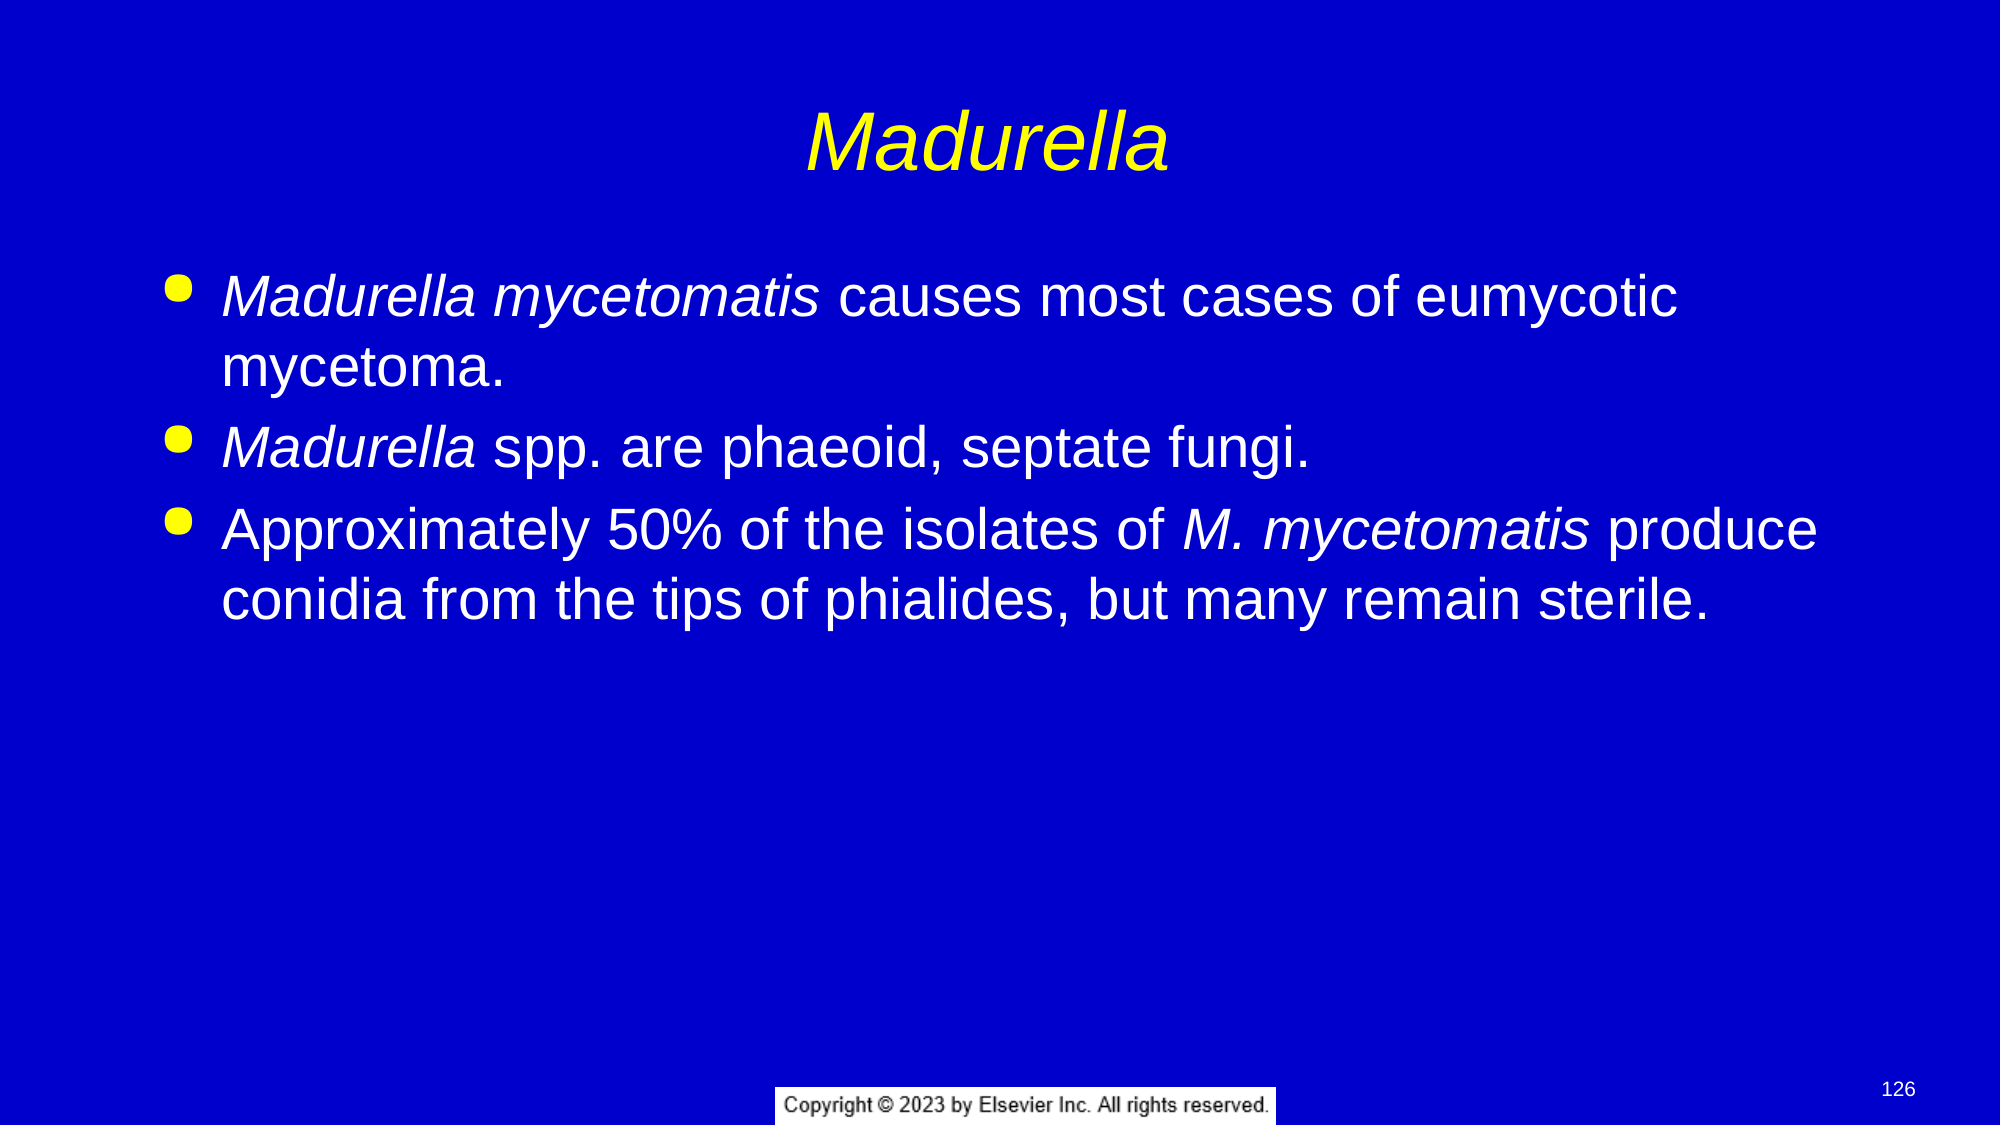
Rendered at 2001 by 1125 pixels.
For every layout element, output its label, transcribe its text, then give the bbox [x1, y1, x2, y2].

list Madurella mycetomatis causes most cases of eumycotic mycetoma. Madurella spp. are phaeoid, septate fungi. Approximately 50% of the isolates of M. mycetomatis produce conidia from the tips of phialides, but many remain sterile. [149, 249, 1851, 982]
picture [775, 1087, 1276, 1125]
title Madurella [149, 37, 1851, 238]
